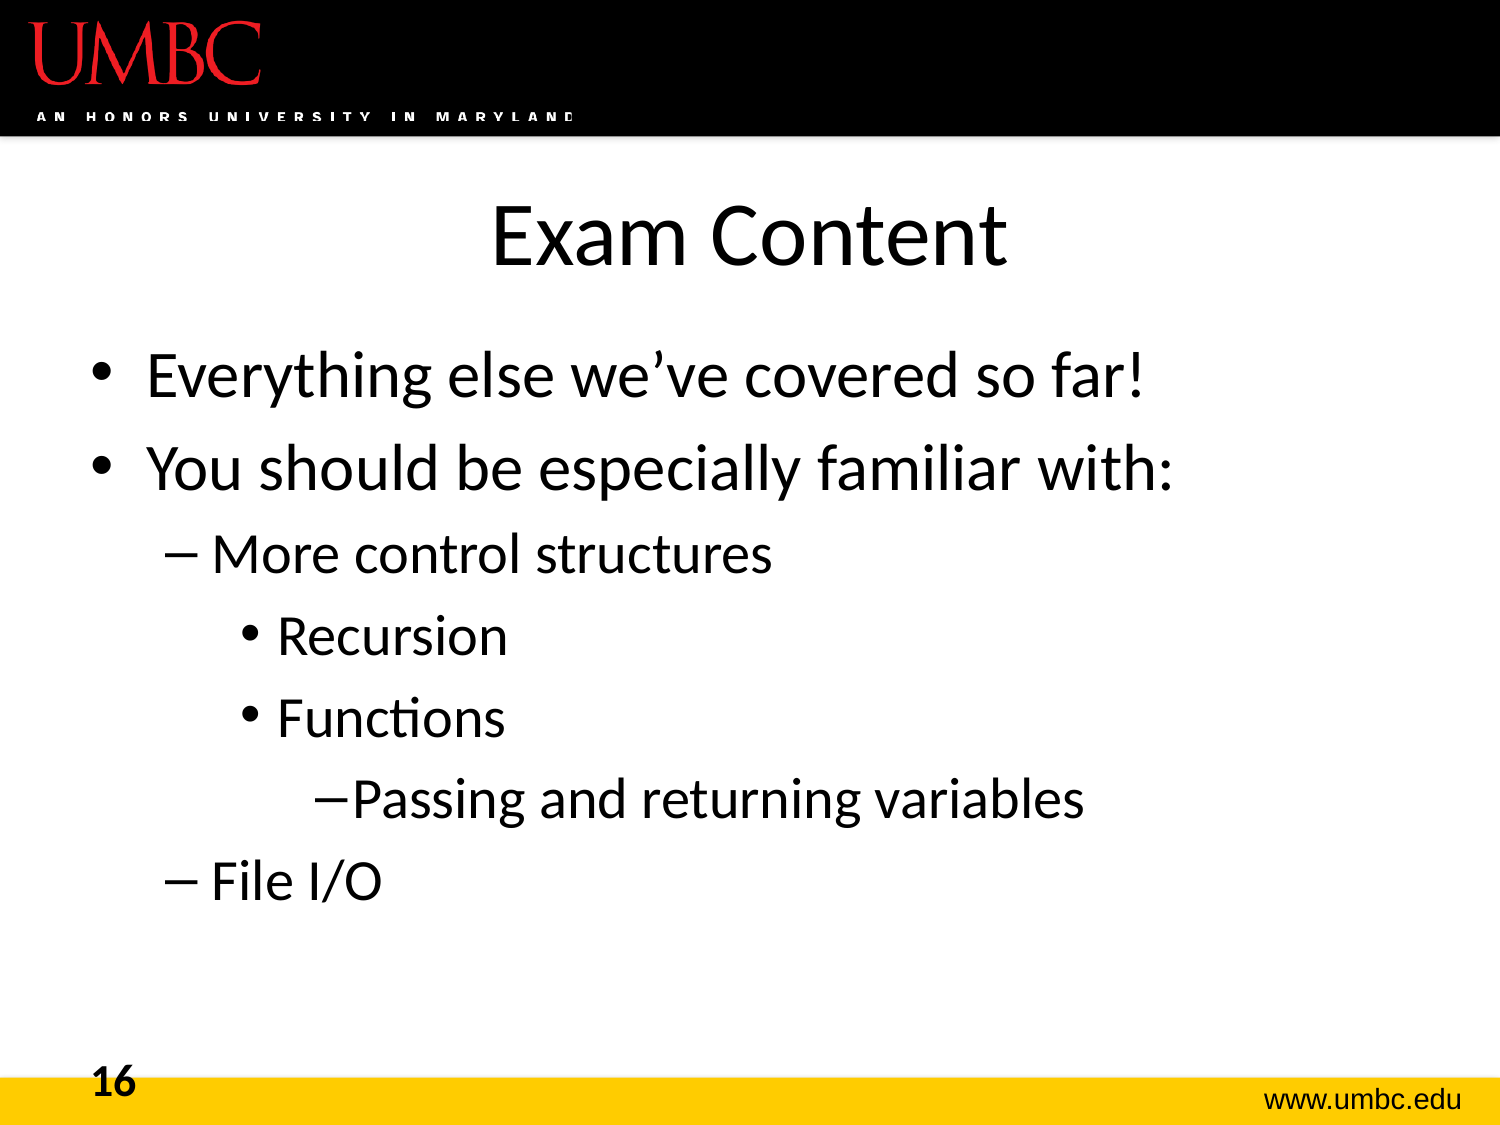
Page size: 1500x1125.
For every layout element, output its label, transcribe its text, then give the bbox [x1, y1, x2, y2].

list Everything else we’ve covered so far! You should be especially familiar with: More control structures Recursion Functions Passing and returning variables File I/O [75, 323, 1425, 1005]
title Exam Content [75, 135, 1425, 323]
slide_number 16 [75, 1042, 425, 1103]
